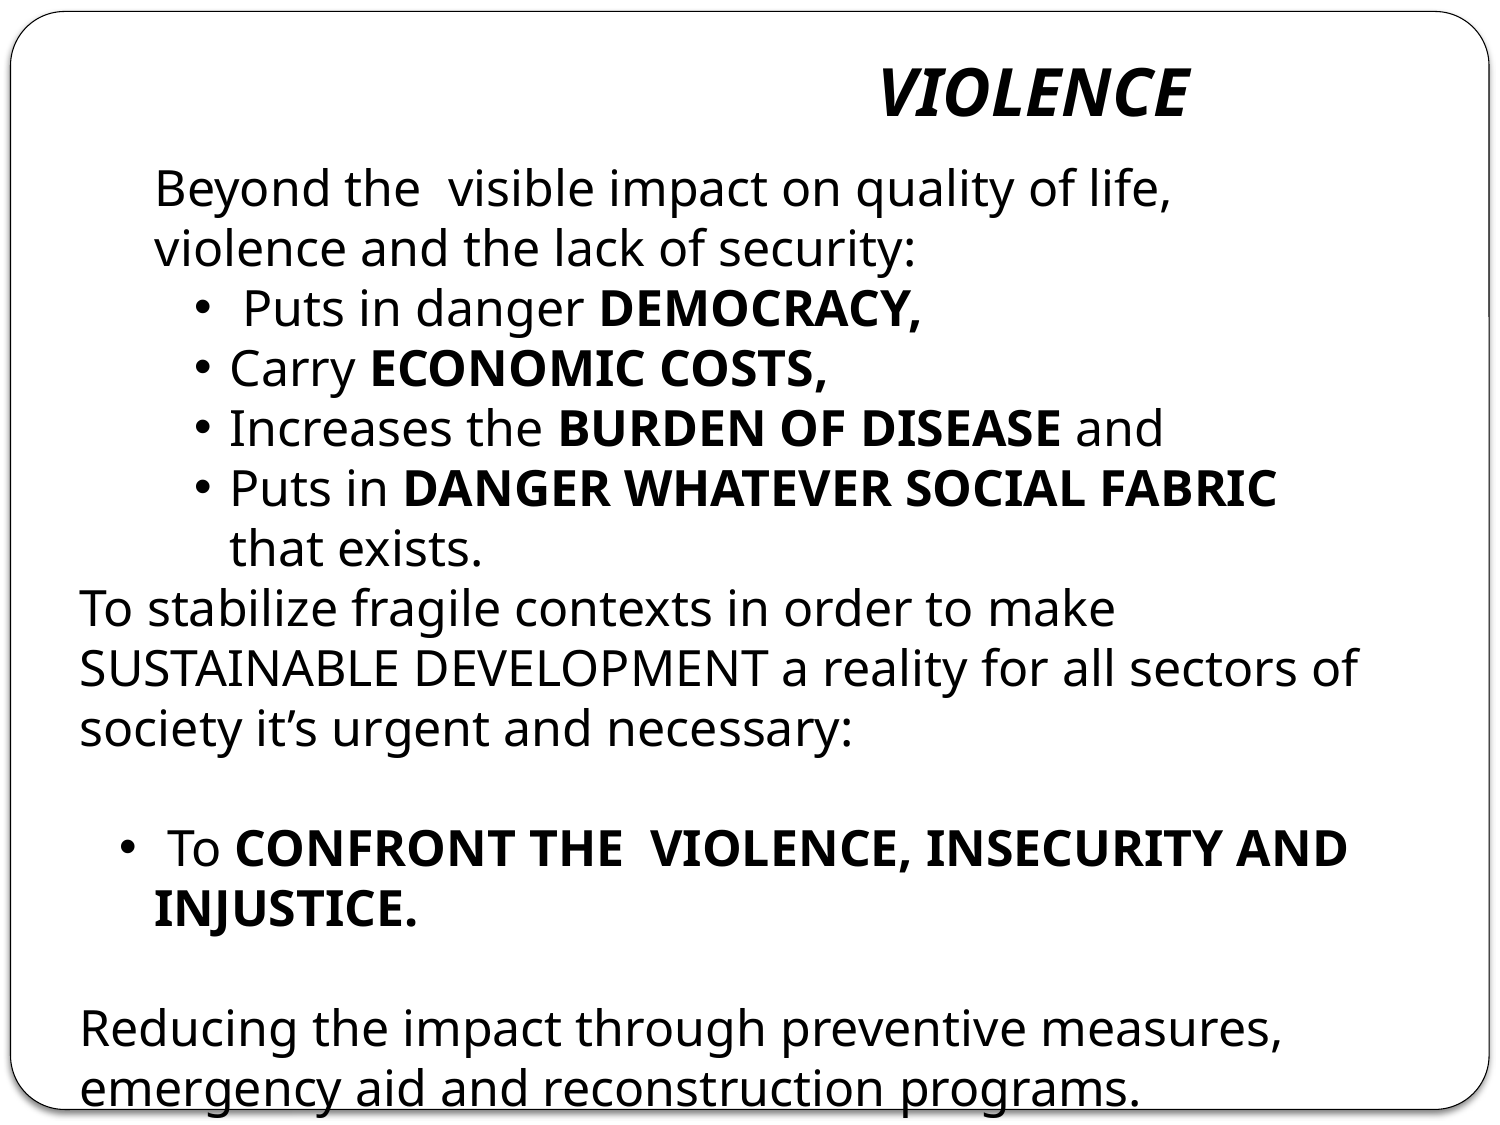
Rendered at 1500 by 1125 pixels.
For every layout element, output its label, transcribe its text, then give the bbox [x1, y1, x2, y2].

text_box VIOLENCE [862, 42, 1205, 138]
text_box Beyond the visible impact on quality of life, violence and the lack of security: Puts in danger DEMOCRACY, Carry ECONOMIC COSTS, Increases the BURDEN OF DISEASE and Puts in DANGER WHATEVER SOCIAL FABRIC that exists. To stabilize fragile contexts in order to make SUSTAINABLE DEVELOPMENT a reality for all sectors of society it’s urgent and necessary: To CONFRONT THE VIOLENCE, INSECURITY AND INJUSTICE. Reducing the impact through preventive measures, emergency aid and reconstruction programs. [64, 148, 1388, 1124]
